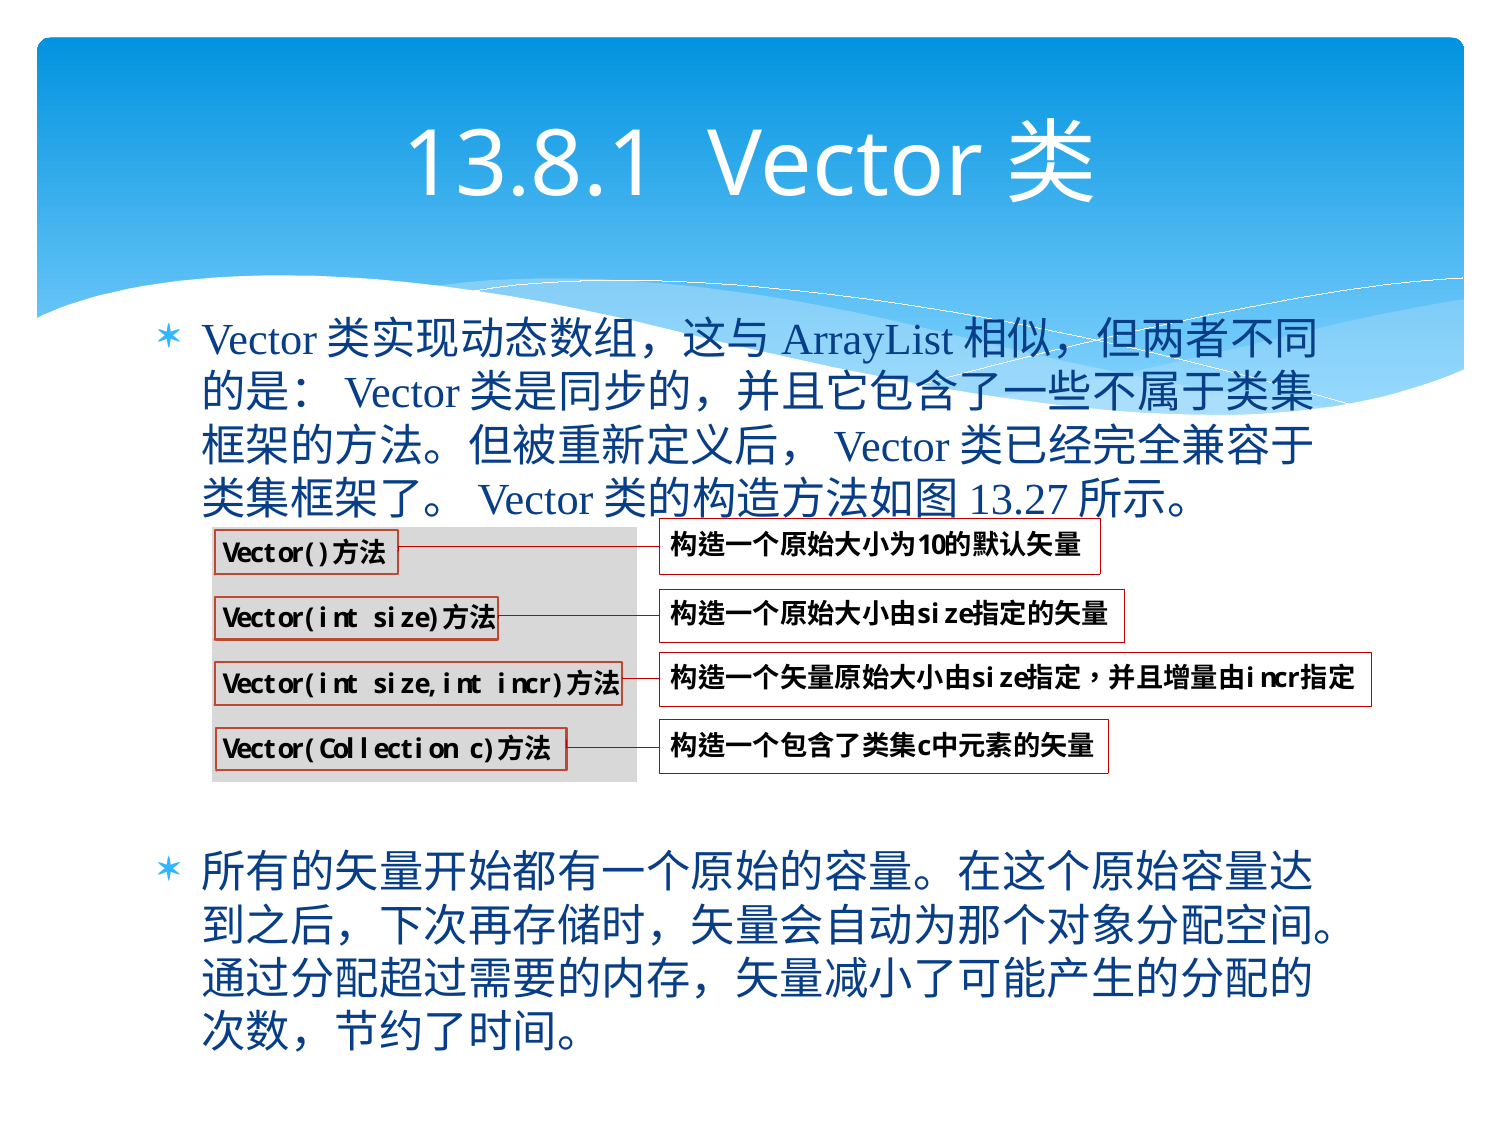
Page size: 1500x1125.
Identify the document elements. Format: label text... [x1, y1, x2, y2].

list Vector类实现动态数组，这与ArrayList相似，但两者不同的是：Vector类是同步的，并且它包含了一些不属于类集框架的方法。但被重新定义后，Vector类已经完全兼容于类集框架了。Vector类的构造方法如图13.27所示。 所有的矢量开始都有一个原始的容量。在这个原始容量达到之后，下次再存储时，矢量会自动为那个对象分配空间。通过分配超过需要的内存，矢量减小了可能产生的分配的次数，节约了时间。 [143, 302, 1359, 1071]
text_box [206, 514, 1376, 788]
title 13.8.1 Vector类 [75, 55, 1425, 261]
